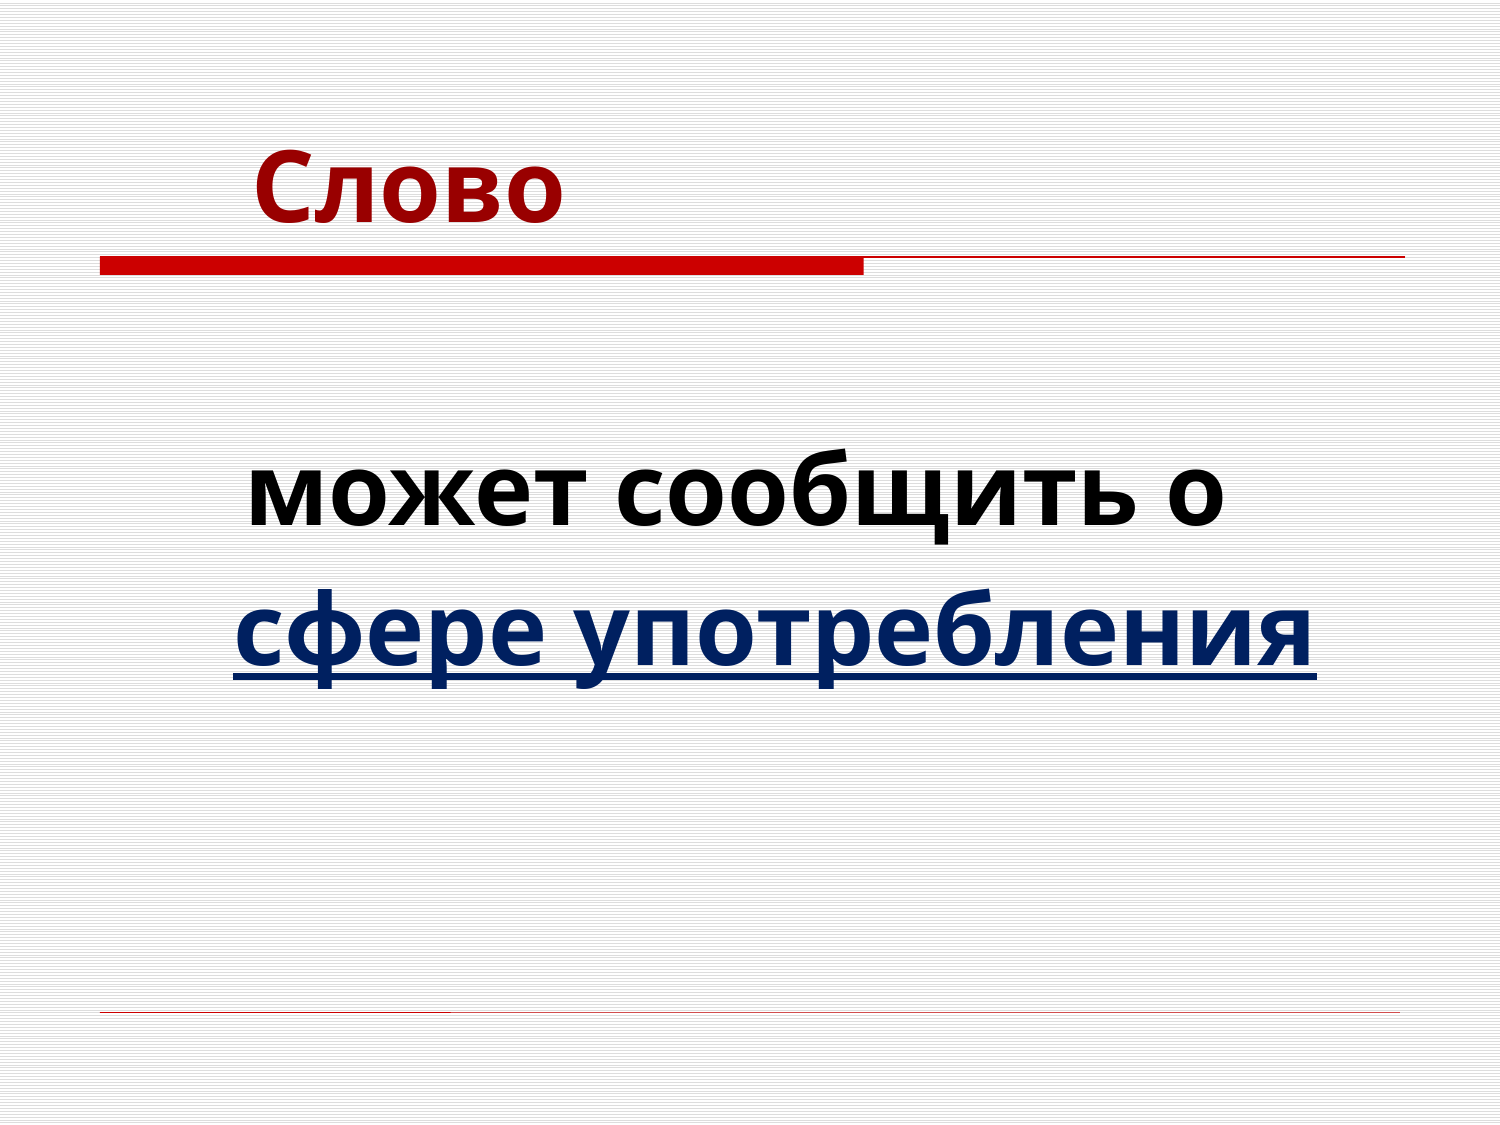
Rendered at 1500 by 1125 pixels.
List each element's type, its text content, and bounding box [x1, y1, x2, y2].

title Слово [94, 50, 1407, 250]
list может сообщить о сфере употребления [92, 287, 1406, 988]
